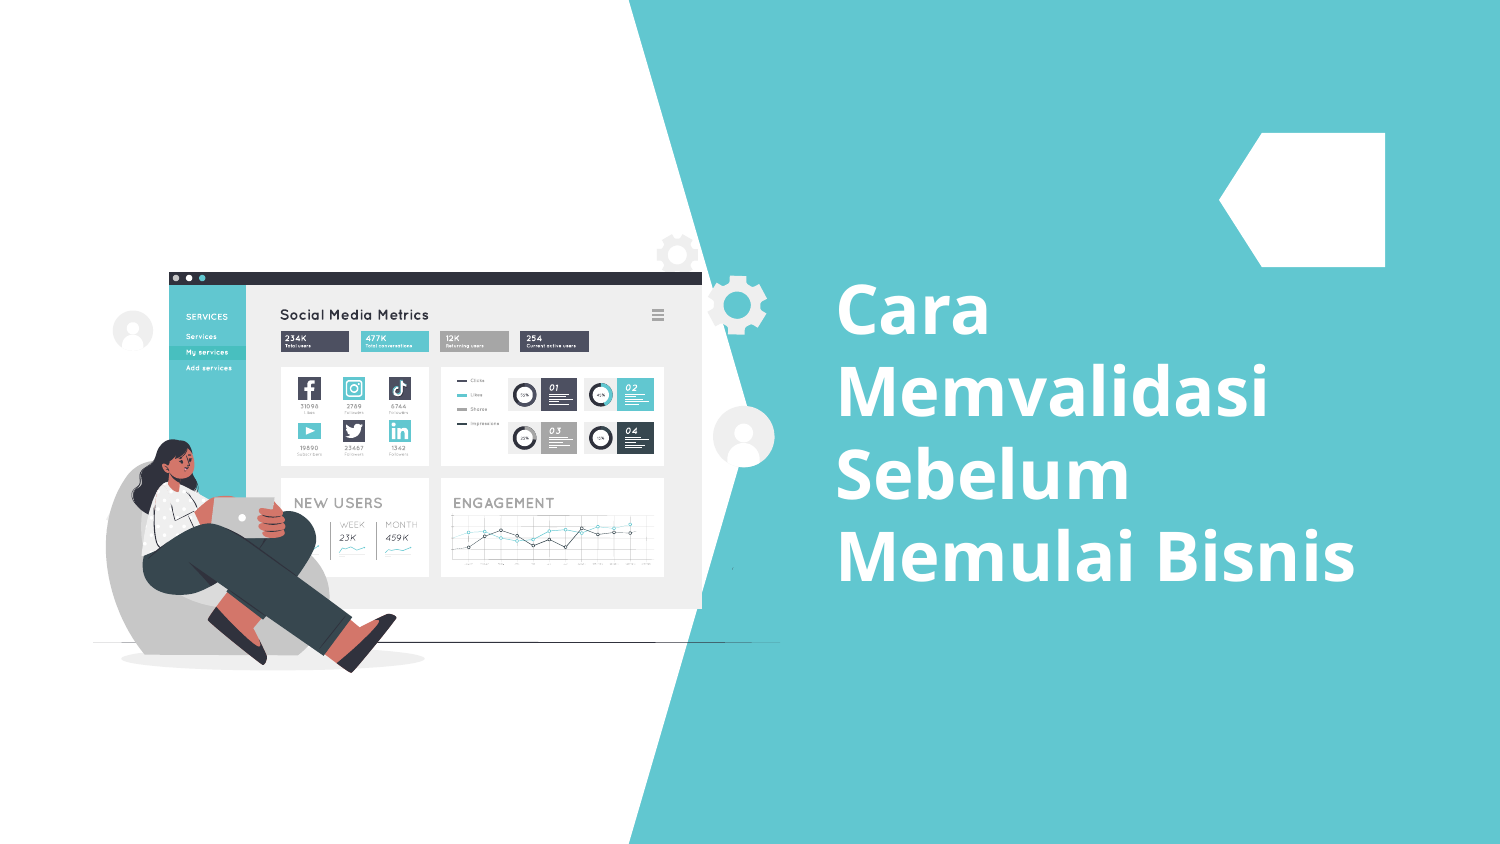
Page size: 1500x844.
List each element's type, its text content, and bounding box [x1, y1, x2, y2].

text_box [92, 233, 781, 674]
title Cara Memvalidasi Sebelum Memulai Bisnis [820, 315, 1409, 546]
